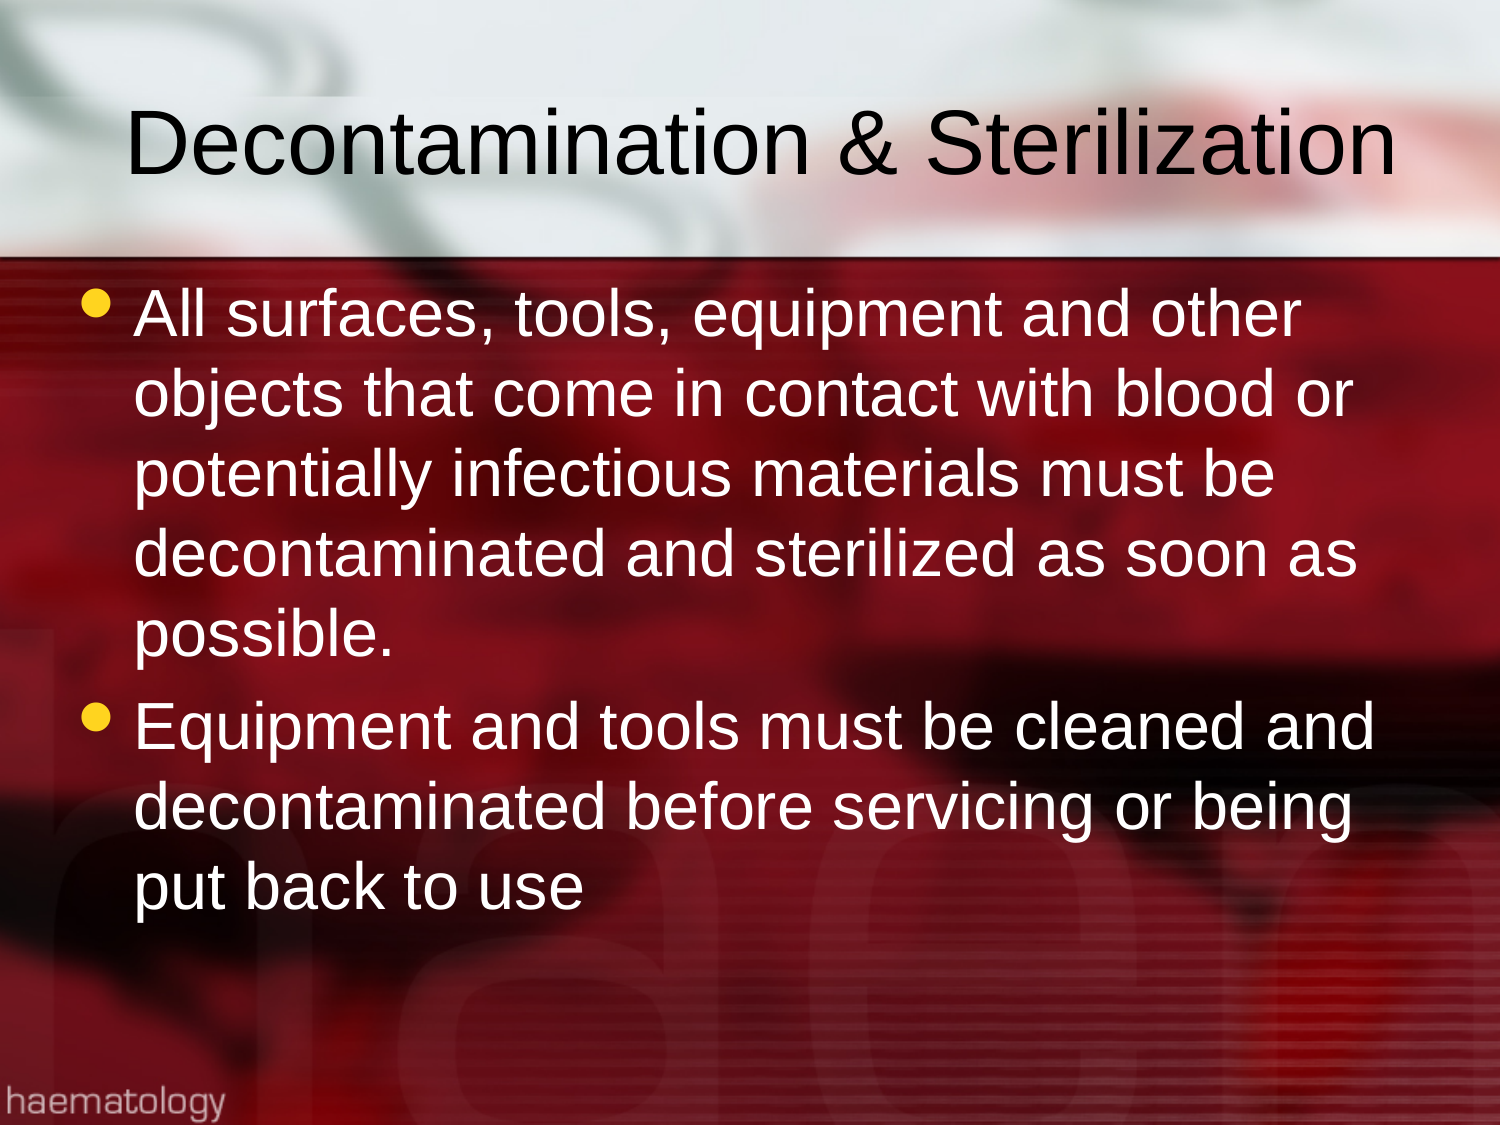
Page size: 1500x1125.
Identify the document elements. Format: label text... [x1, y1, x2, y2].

title Decontamination & Sterilization [62, 49, 1463, 226]
picture [0, 0, 1500, 1125]
list All surfaces, tools, equipment and other objects that come in contact with blood or potentially infectious materials must be decontaminated and sterilized as soon as possible. Equipment and tools must be cleaned and decontaminated before servicing or being put back to use [62, 262, 1463, 1063]
